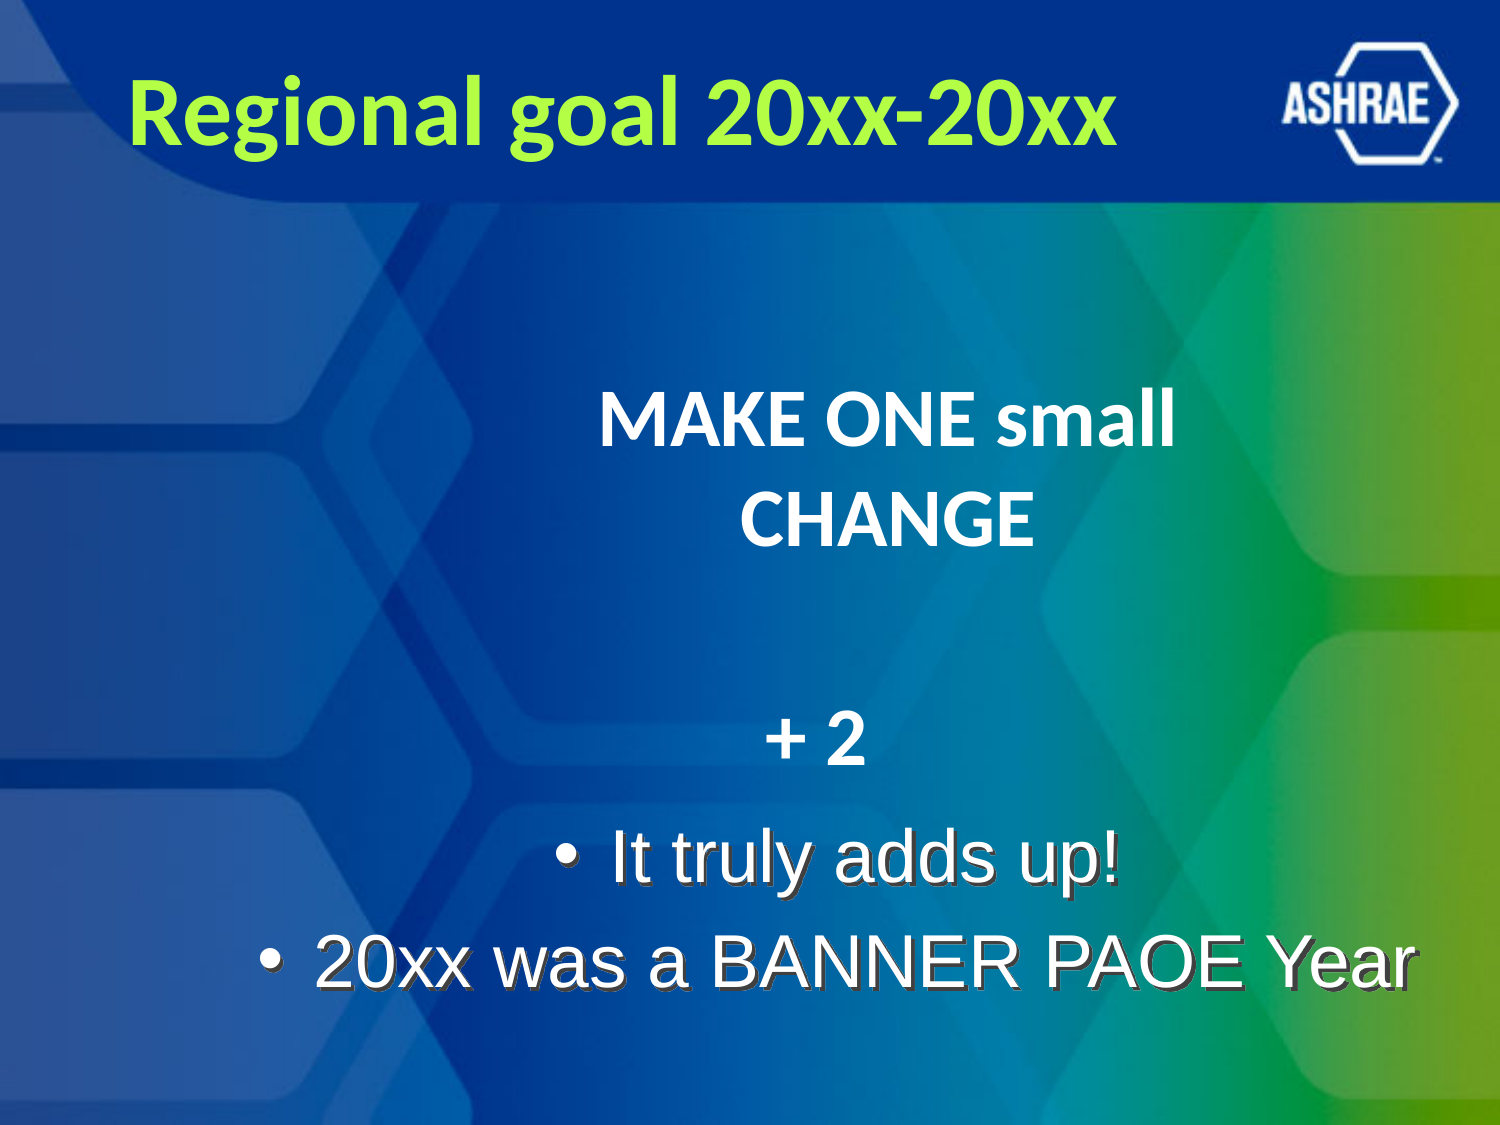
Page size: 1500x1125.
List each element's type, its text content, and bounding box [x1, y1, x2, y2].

text_box MAKE ONE small CHANGE [582, 355, 1194, 571]
list It truly adds up! 20xx was a BANNER PAOE Year [200, 800, 1475, 1060]
text_box Regional goal 20xx-20xx [113, 38, 1247, 173]
picture [0, 0, 1500, 1125]
text_box + 2 [750, 675, 883, 790]
